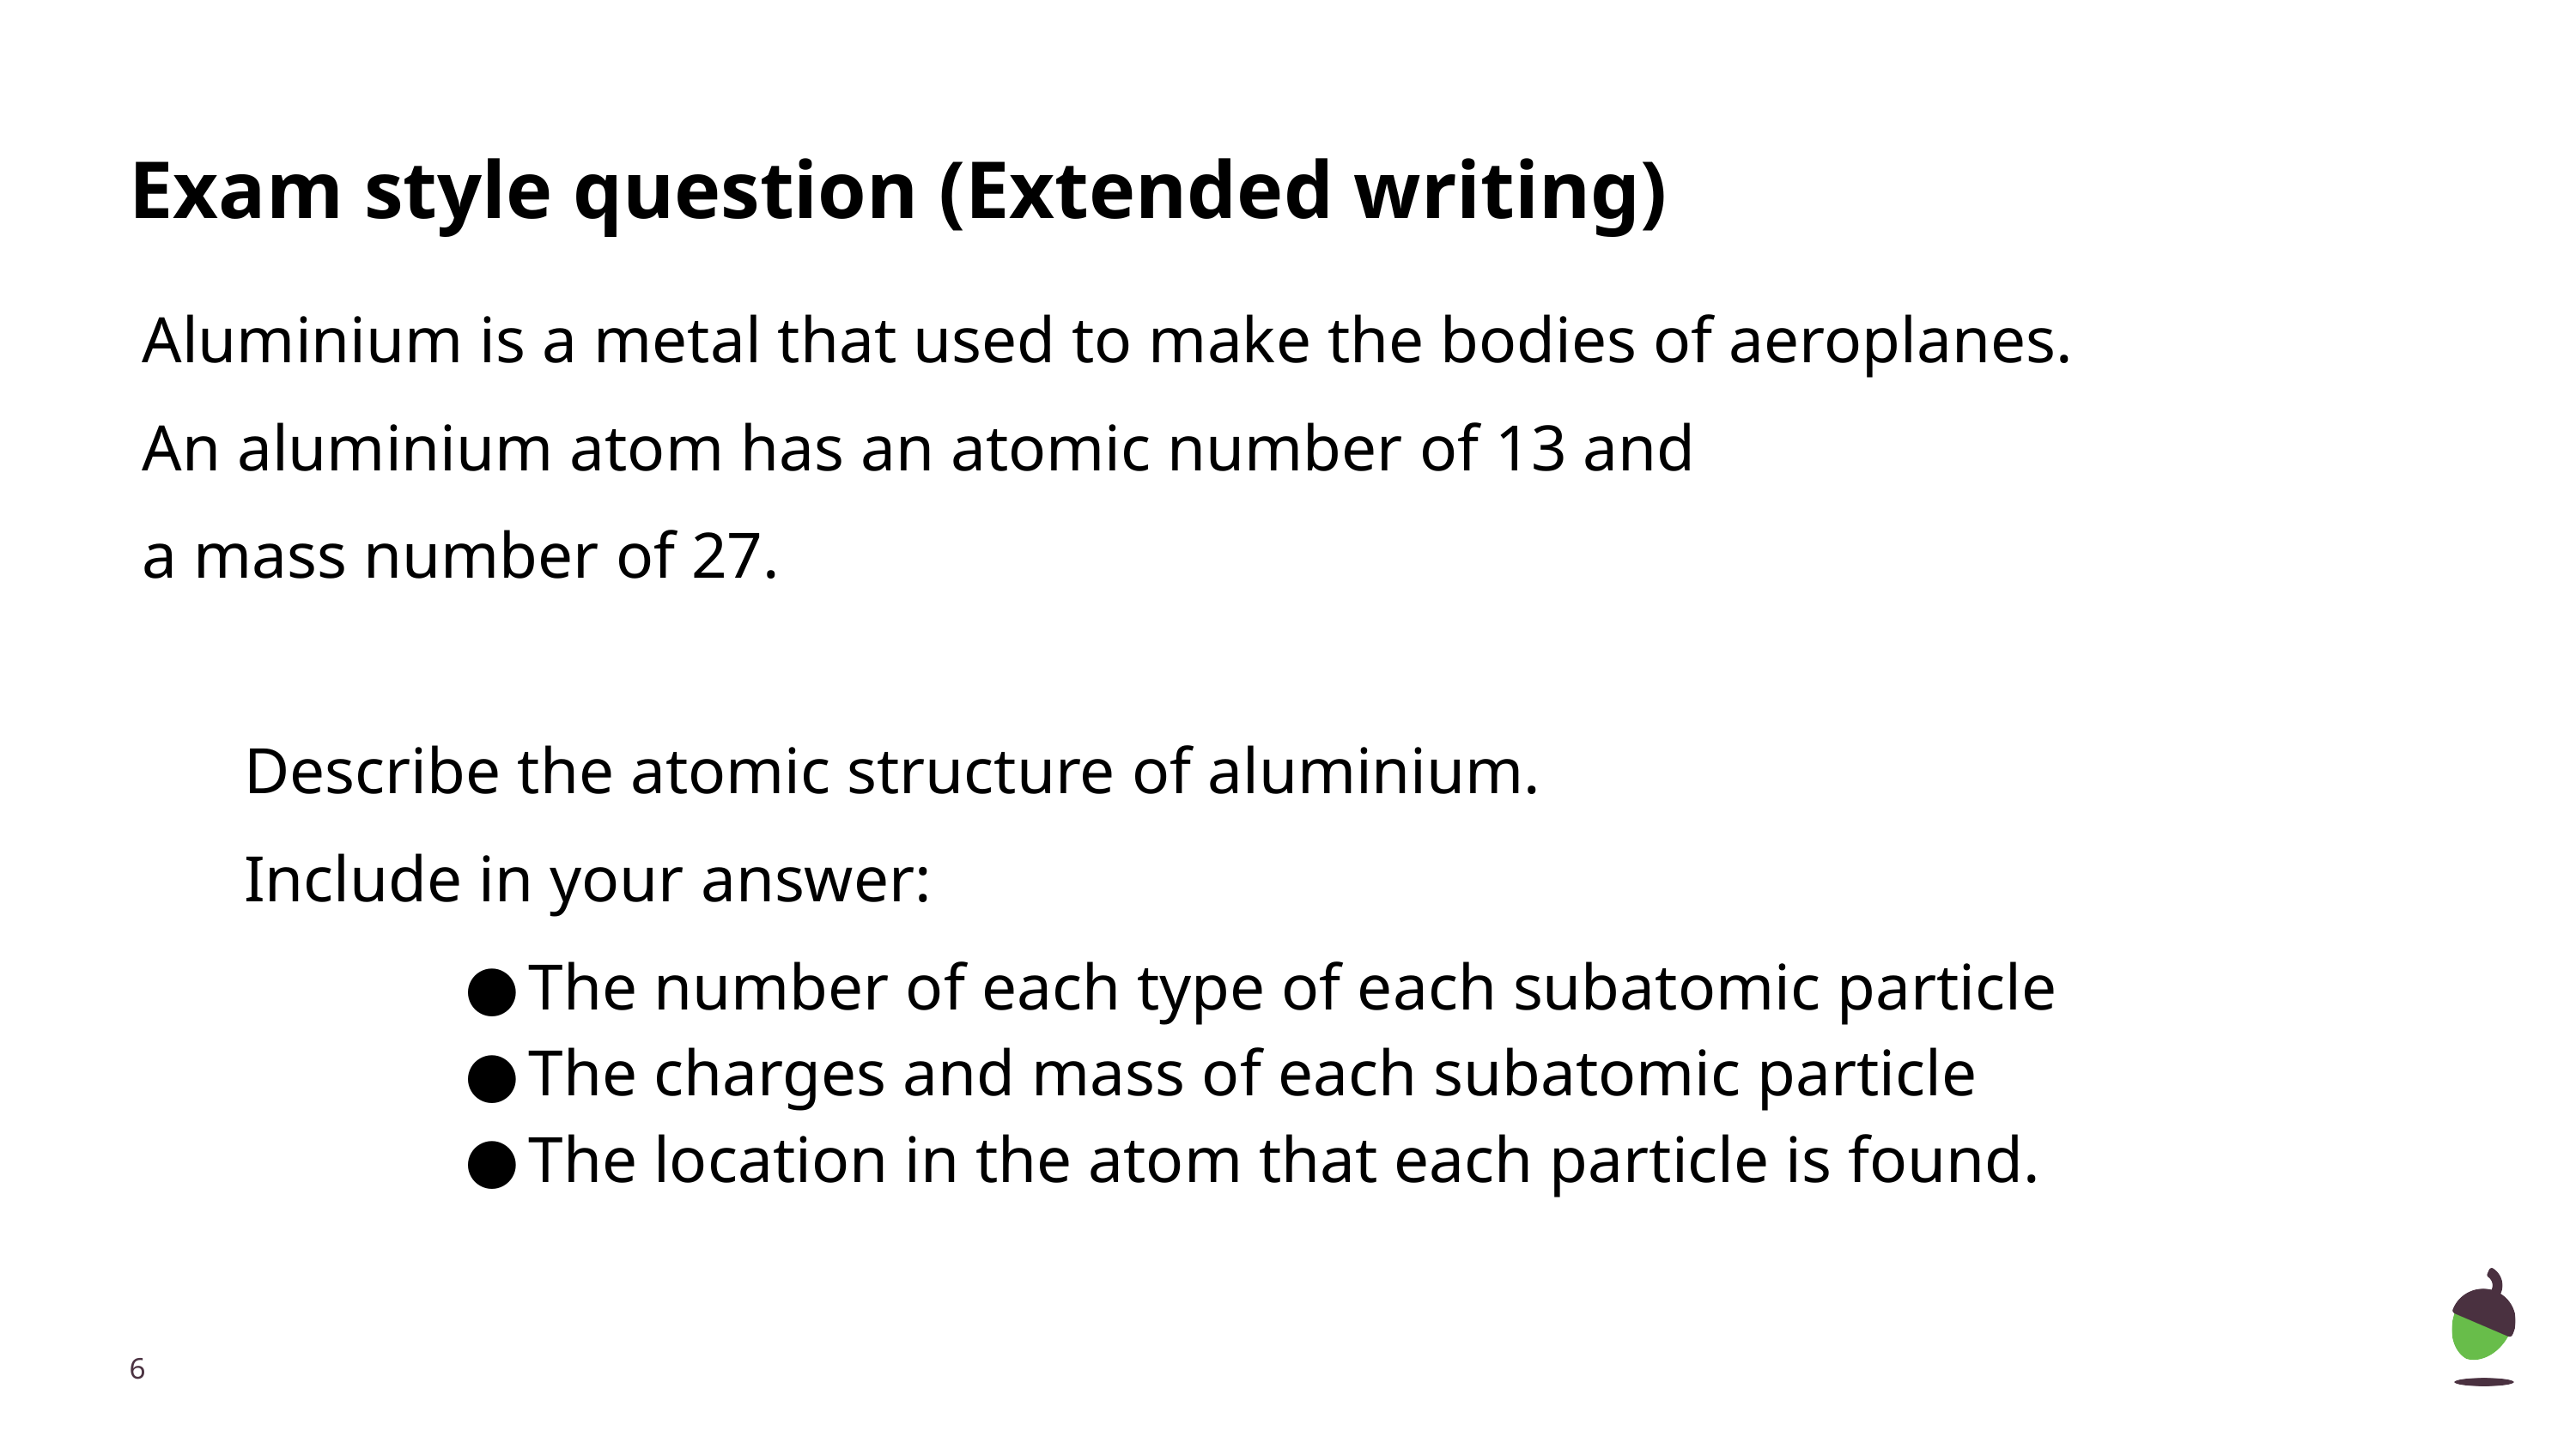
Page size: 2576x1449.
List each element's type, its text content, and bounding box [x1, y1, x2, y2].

title Exam style question (Extended writing) [129, 124, 2157, 258]
slide_number ‹#› [129, 1349, 332, 1401]
text_box Aluminium is a metal that used to make the bodies of aeroplanes. An aluminium atom has an atomic number of 13 and a mass number of 27. Describe the atomic structure of aluminium. Include in your answer: The number of each type of each subatomic particle The charges and mass of each subatomic particle The location in the atom that each particle is found. [129, 276, 2349, 1204]
picture [2451, 1268, 2516, 1386]
